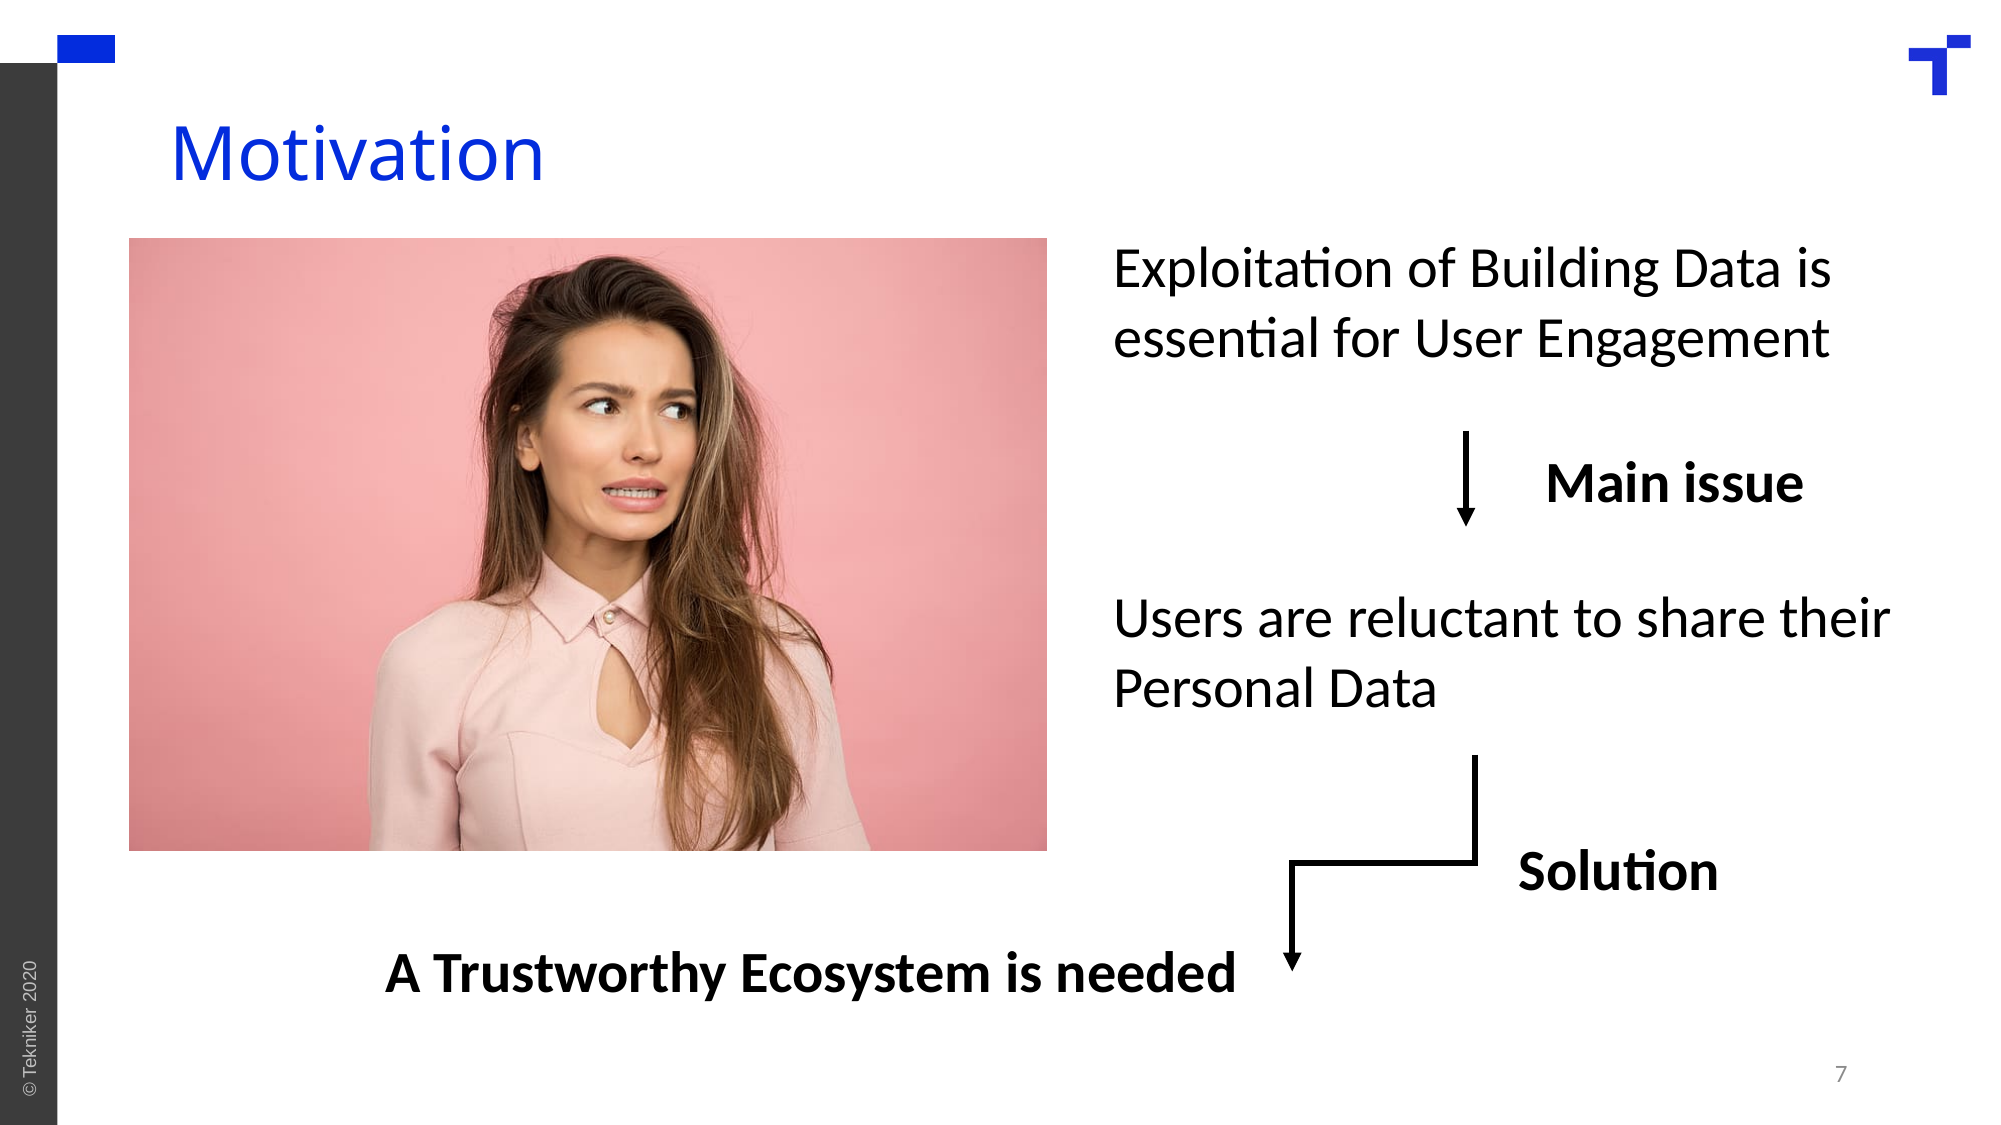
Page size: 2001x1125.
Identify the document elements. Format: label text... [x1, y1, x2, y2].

title Motivation [154, 47, 1358, 266]
text_box Main issue [1488, 436, 1863, 521]
text_box Exploitation of Building Data is essential for User Engagement Users are reluctant to share their Personal Data [1098, 222, 2000, 867]
slide_number 7 [1412, 1042, 1863, 1103]
picture [1907, 31, 1971, 96]
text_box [1275, 771, 1492, 955]
text_box Solution [1492, 824, 1757, 910]
picture [129, 238, 1047, 851]
text_box A Trustworthy Ecosystem is needed [0, 926, 1691, 1012]
